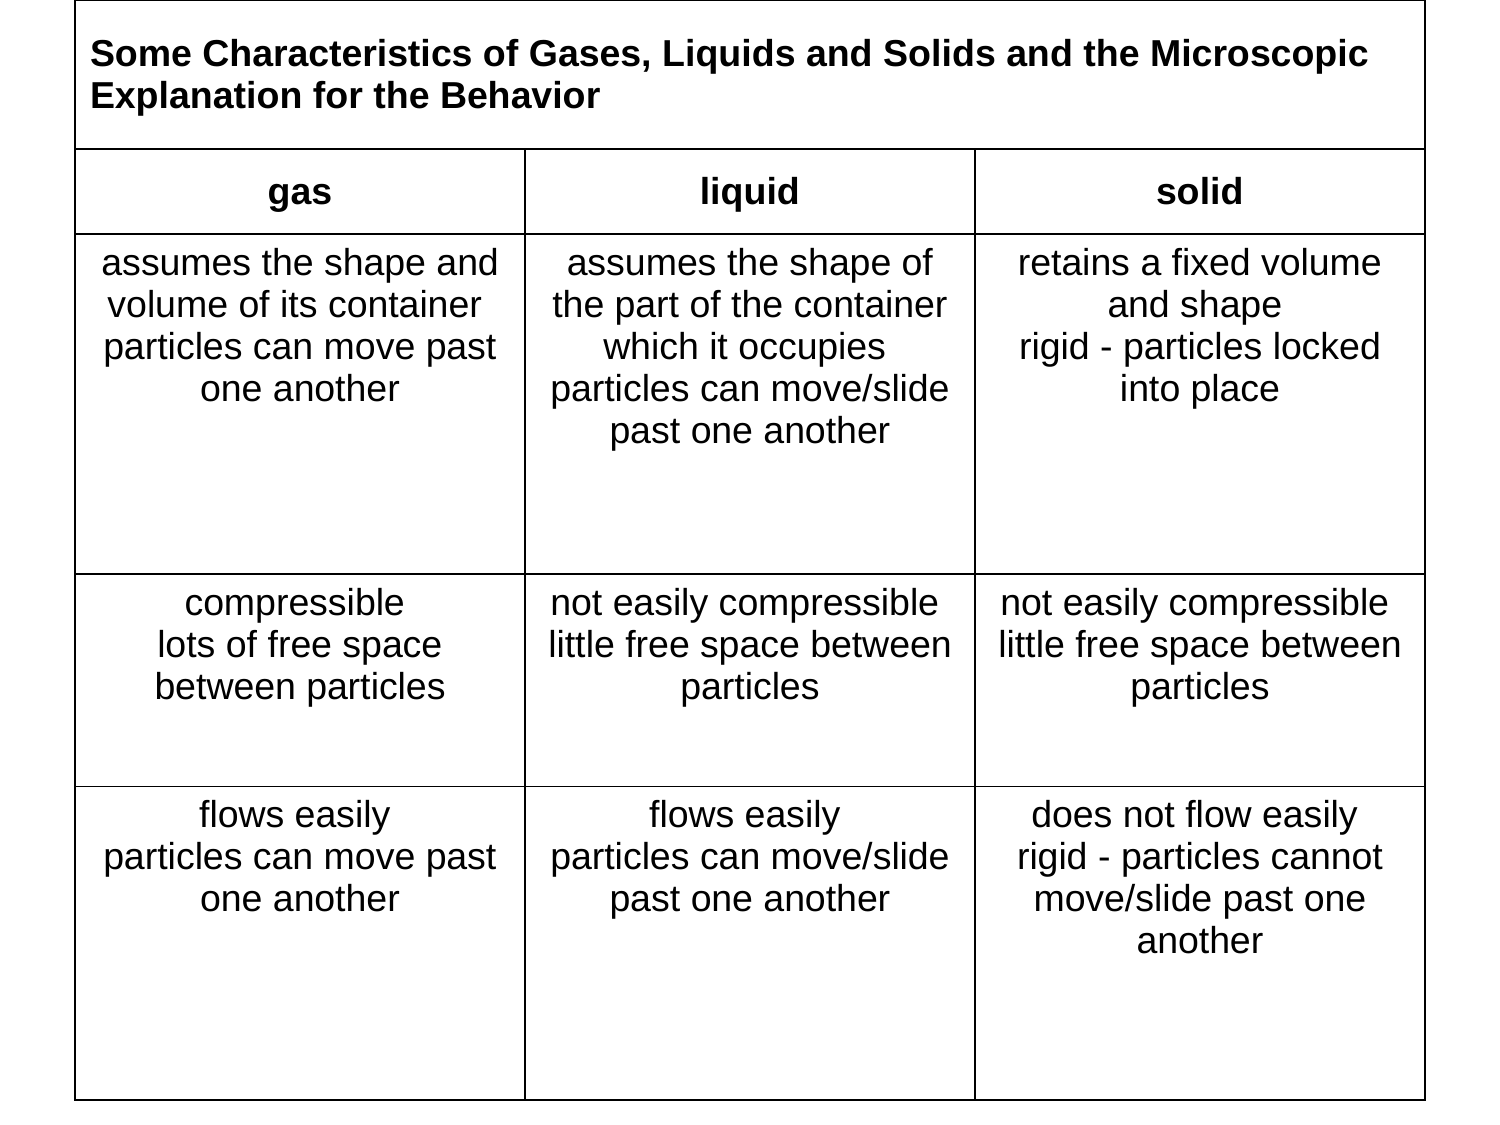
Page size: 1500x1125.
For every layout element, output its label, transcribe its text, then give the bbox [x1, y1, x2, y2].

table_cell does not flow easily rigid - particles cannot move/slide past one another [976, 787, 1424, 1099]
table_cell assumes the shape and volume of its container particles can move past one another [76, 235, 524, 573]
table_cell compressible lots of free space between particles [76, 575, 524, 786]
text_box [734, 885, 766, 991]
table_cell assumes the shape of the part of the container which it occupies particles can move/slide past one another [526, 235, 974, 573]
table_cell flows easily particles can move/slide past one another [526, 787, 974, 1099]
table_cell not easily compressible little free space between particles [976, 575, 1424, 786]
table_cell gas [76, 150, 524, 233]
table_header Some Characteristics of Gases, Liquids and Solids and the Microscopic Explanation for the Behavior [76, 1, 1424, 148]
table_cell liquid [526, 150, 974, 233]
table_cell not easily compressible little free space between particles [526, 575, 974, 786]
table_cell flows easily particles can move past one another [76, 787, 524, 1099]
table_cell retains a fixed volume and shape rigid - particles locked into place [976, 235, 1424, 573]
table_cell solid [976, 150, 1424, 233]
